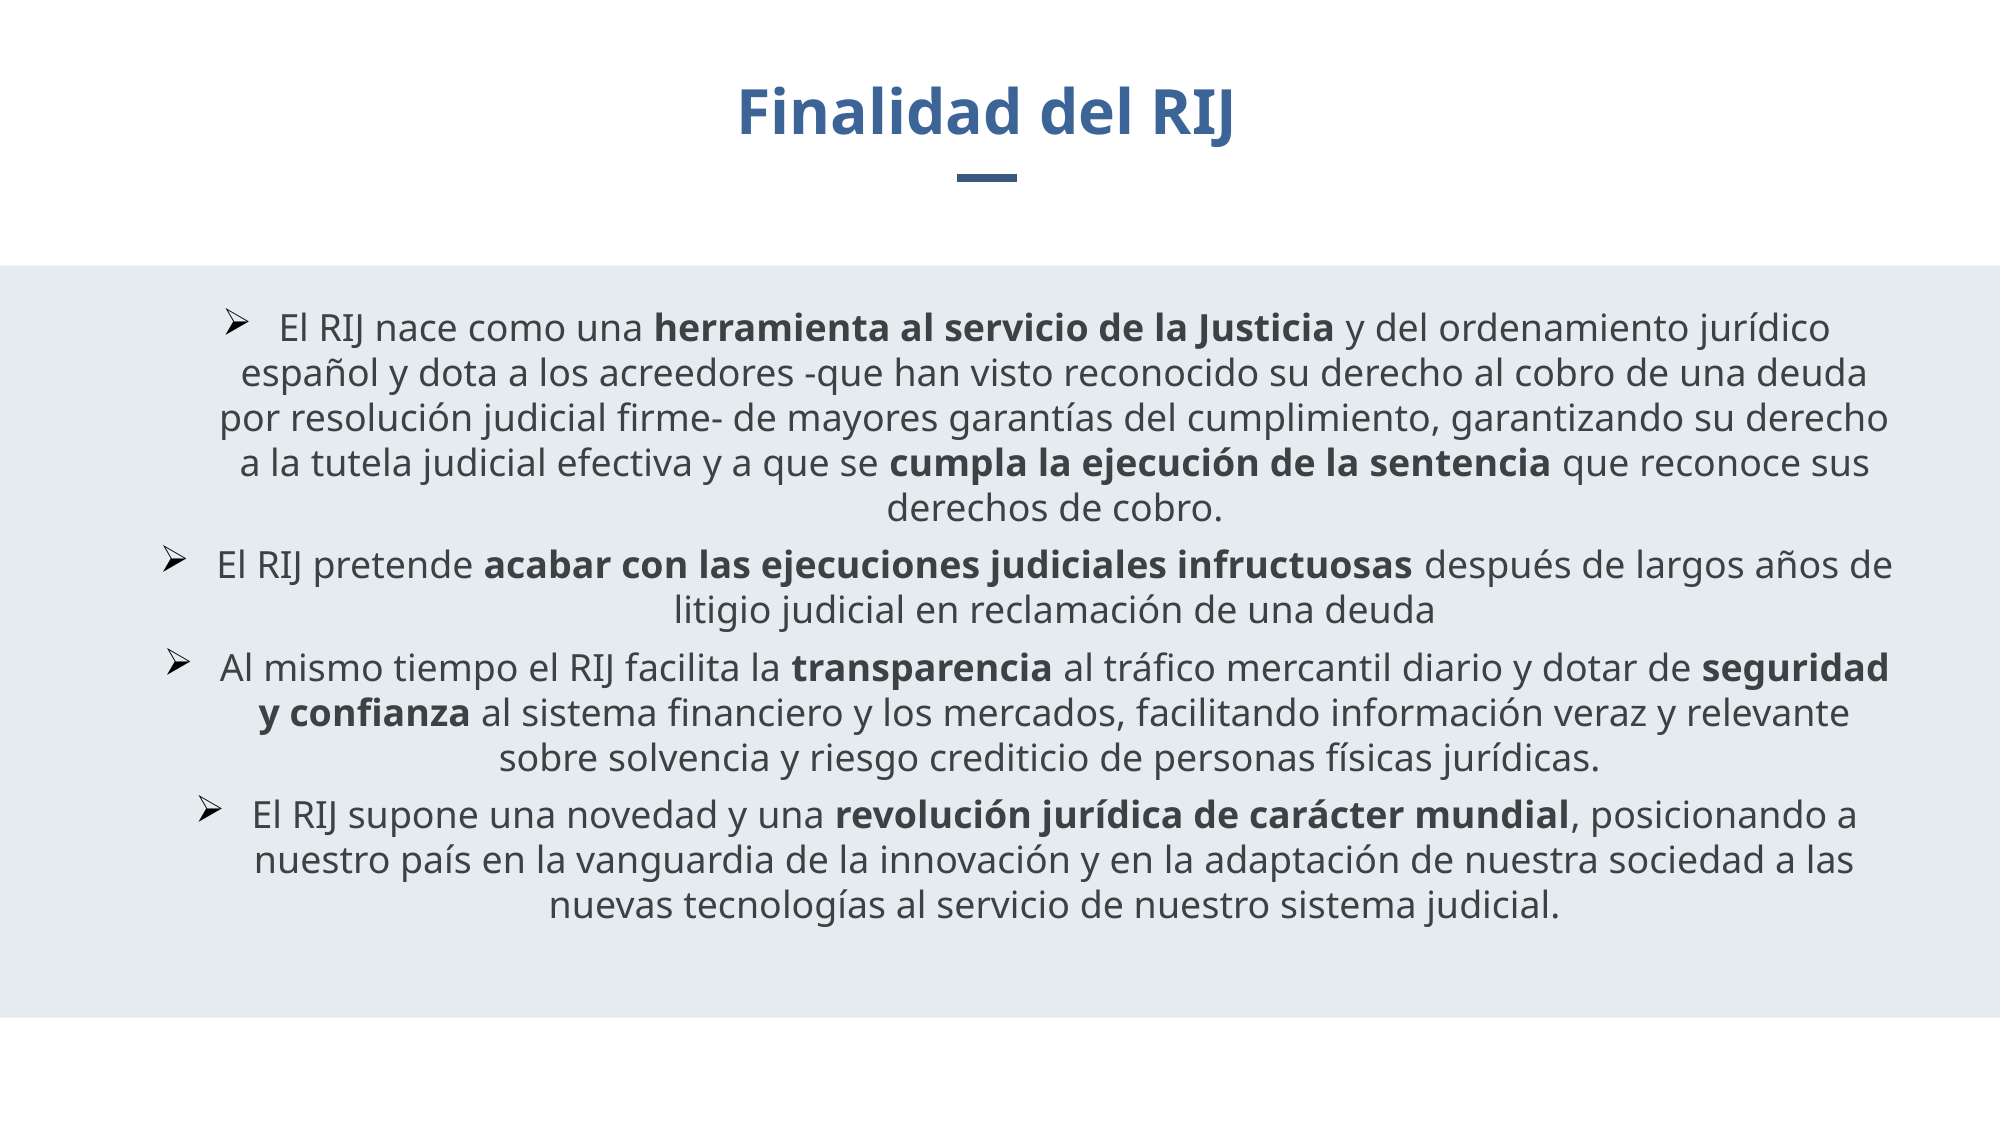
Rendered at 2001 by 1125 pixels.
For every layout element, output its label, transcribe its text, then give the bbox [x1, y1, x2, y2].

text_box Finalidad del RIJ [681, 64, 1293, 156]
text_box [0, 265, 2000, 1018]
text_box El RIJ nace como una herramienta al servicio de la Justicia y del ordenamiento jurídico español y dota a los acreedores -que han visto reconocido su derecho al cobro de una deuda por resolución judicial firme- de mayores garantías del cumplimiento, garantizando su derecho a la tutela judicial efectiva y a que se cumpla la ejecución de la sentencia que reconoce sus derechos de cobro. El RIJ pretende acabar con las ejecuciones judiciales infructuosas después de largos años de litigio judicial en reclamación de una deuda Al mismo tiempo el RIJ facilita la transparencia al tráfico mercantil diario y dotar de seguridad y confianza al sistema financiero y los mercados, facilitando información veraz y relevante sobre solvencia y riesgo crediticio de personas físicas jurídicas. El RIJ supone una novedad y una revolución jurídica de carácter mundial, posicionando a nuestro país en la vanguardia de la innovación y en la adaptación de nuestra sociedad a las nuevas tecnologías al servicio de nuestro sistema judicial. [143, 296, 1911, 984]
text_box [957, 174, 1017, 181]
